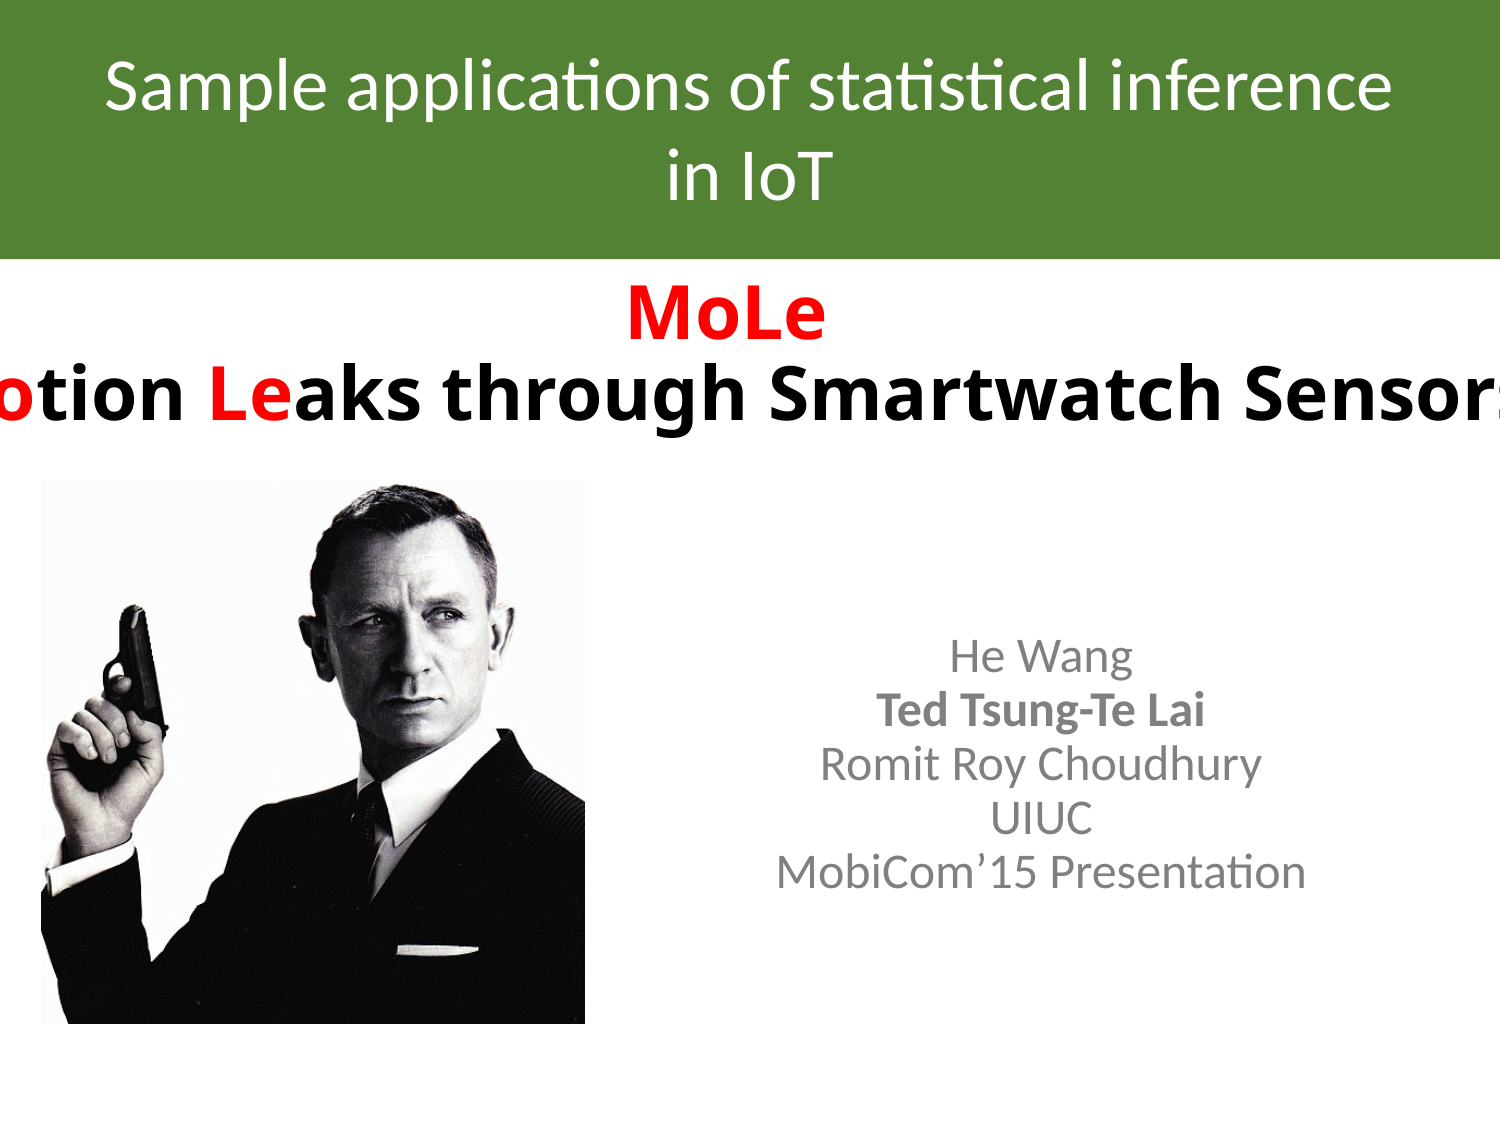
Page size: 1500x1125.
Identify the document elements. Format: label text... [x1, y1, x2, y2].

subtitle He Wang Ted Tsung-Te Lai Romit Roy Choudhury UIUC MobiCom’15 Presentation [585, 621, 1500, 1002]
text_box [0, 0, 1500, 260]
text_box Sample applications of statistical inference in IoT [87, 27, 1413, 223]
picture [41, 480, 585, 1024]
title MoLe Motion Leaks through Smartwatch Sensors [0, 260, 1500, 445]
